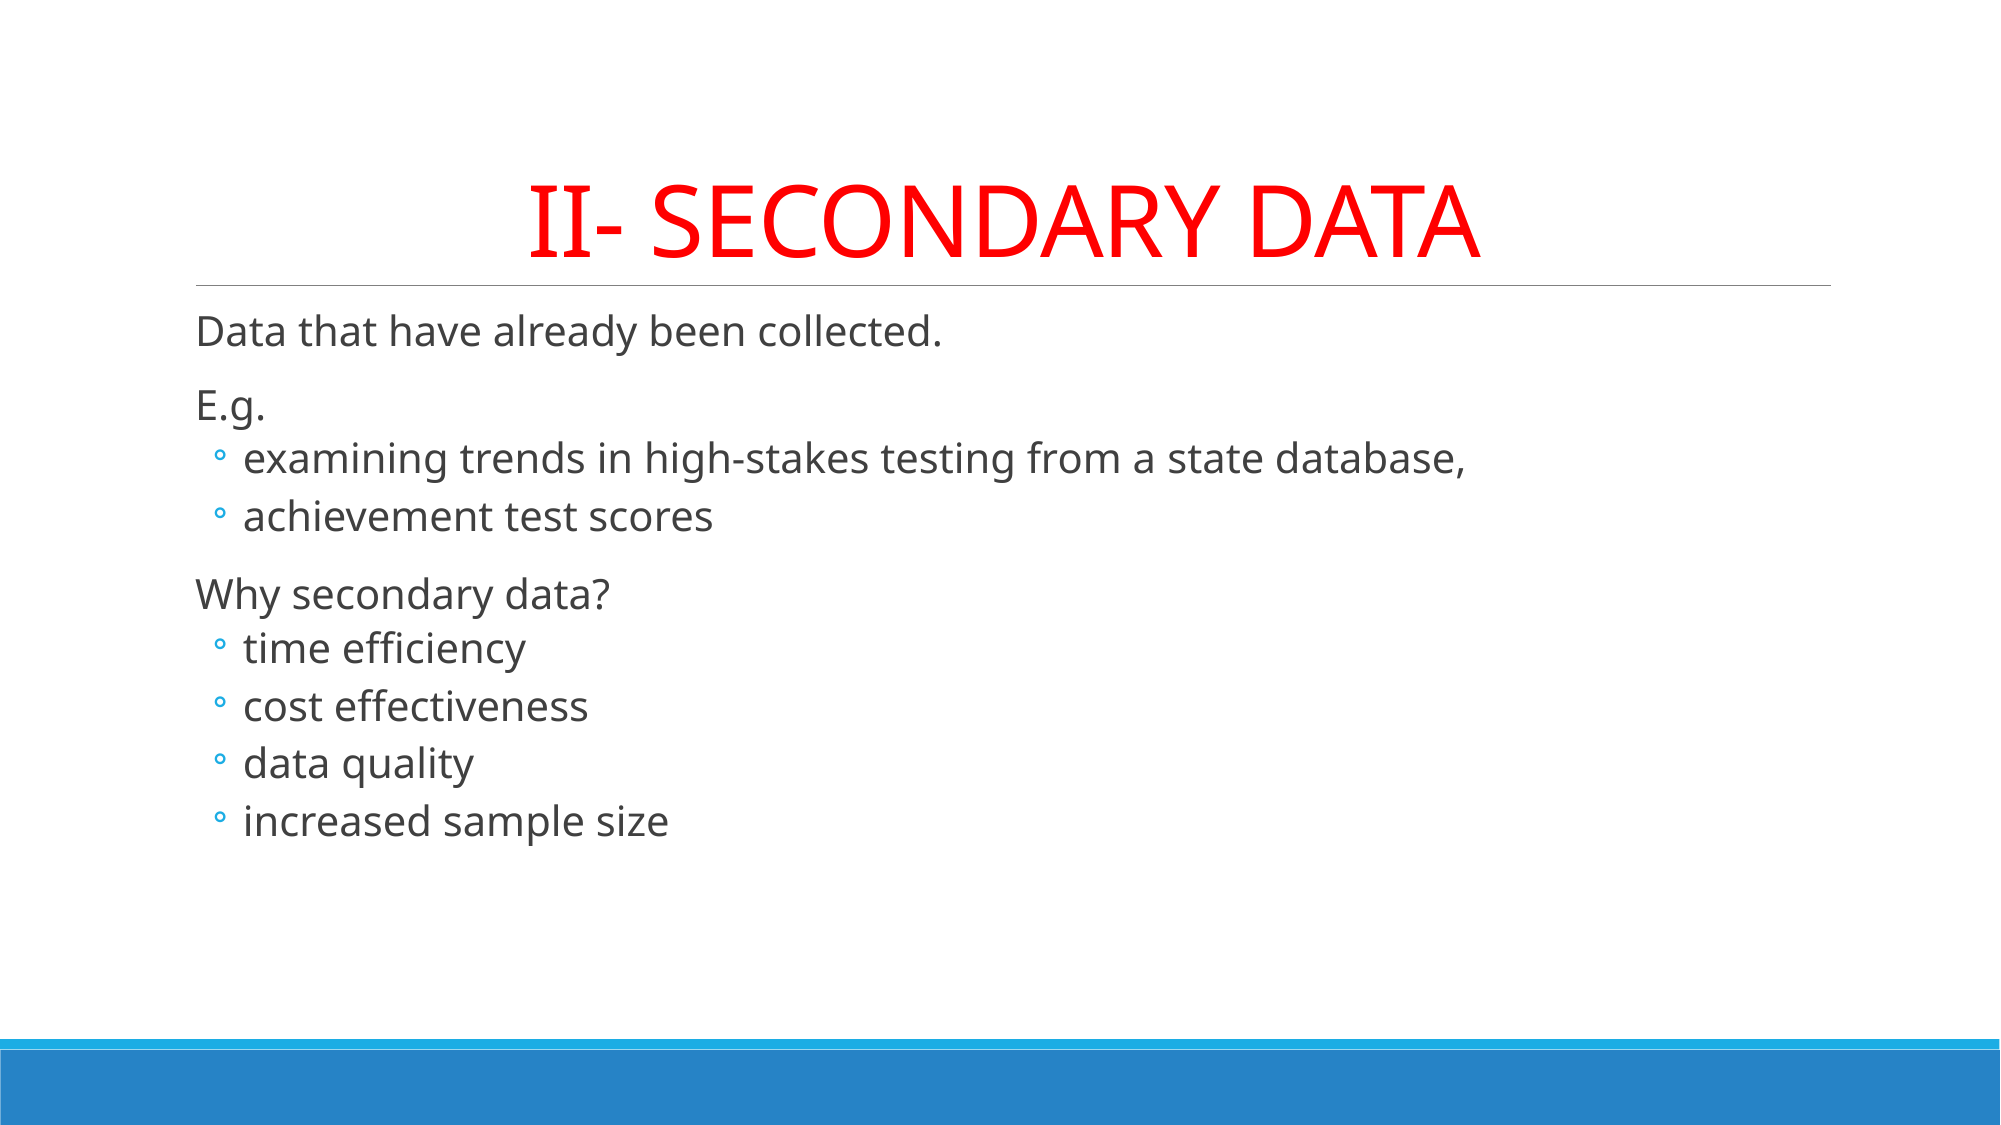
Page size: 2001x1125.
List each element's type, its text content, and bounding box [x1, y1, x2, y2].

list Data that have already been collected. E.g. examining trends in high-stakes testing from a state database, achievement test scores Why secondary data? time efficiency cost effectiveness data quality increased sample size [180, 302, 1830, 963]
title II- SECONDARY DATA [180, 47, 1830, 285]
